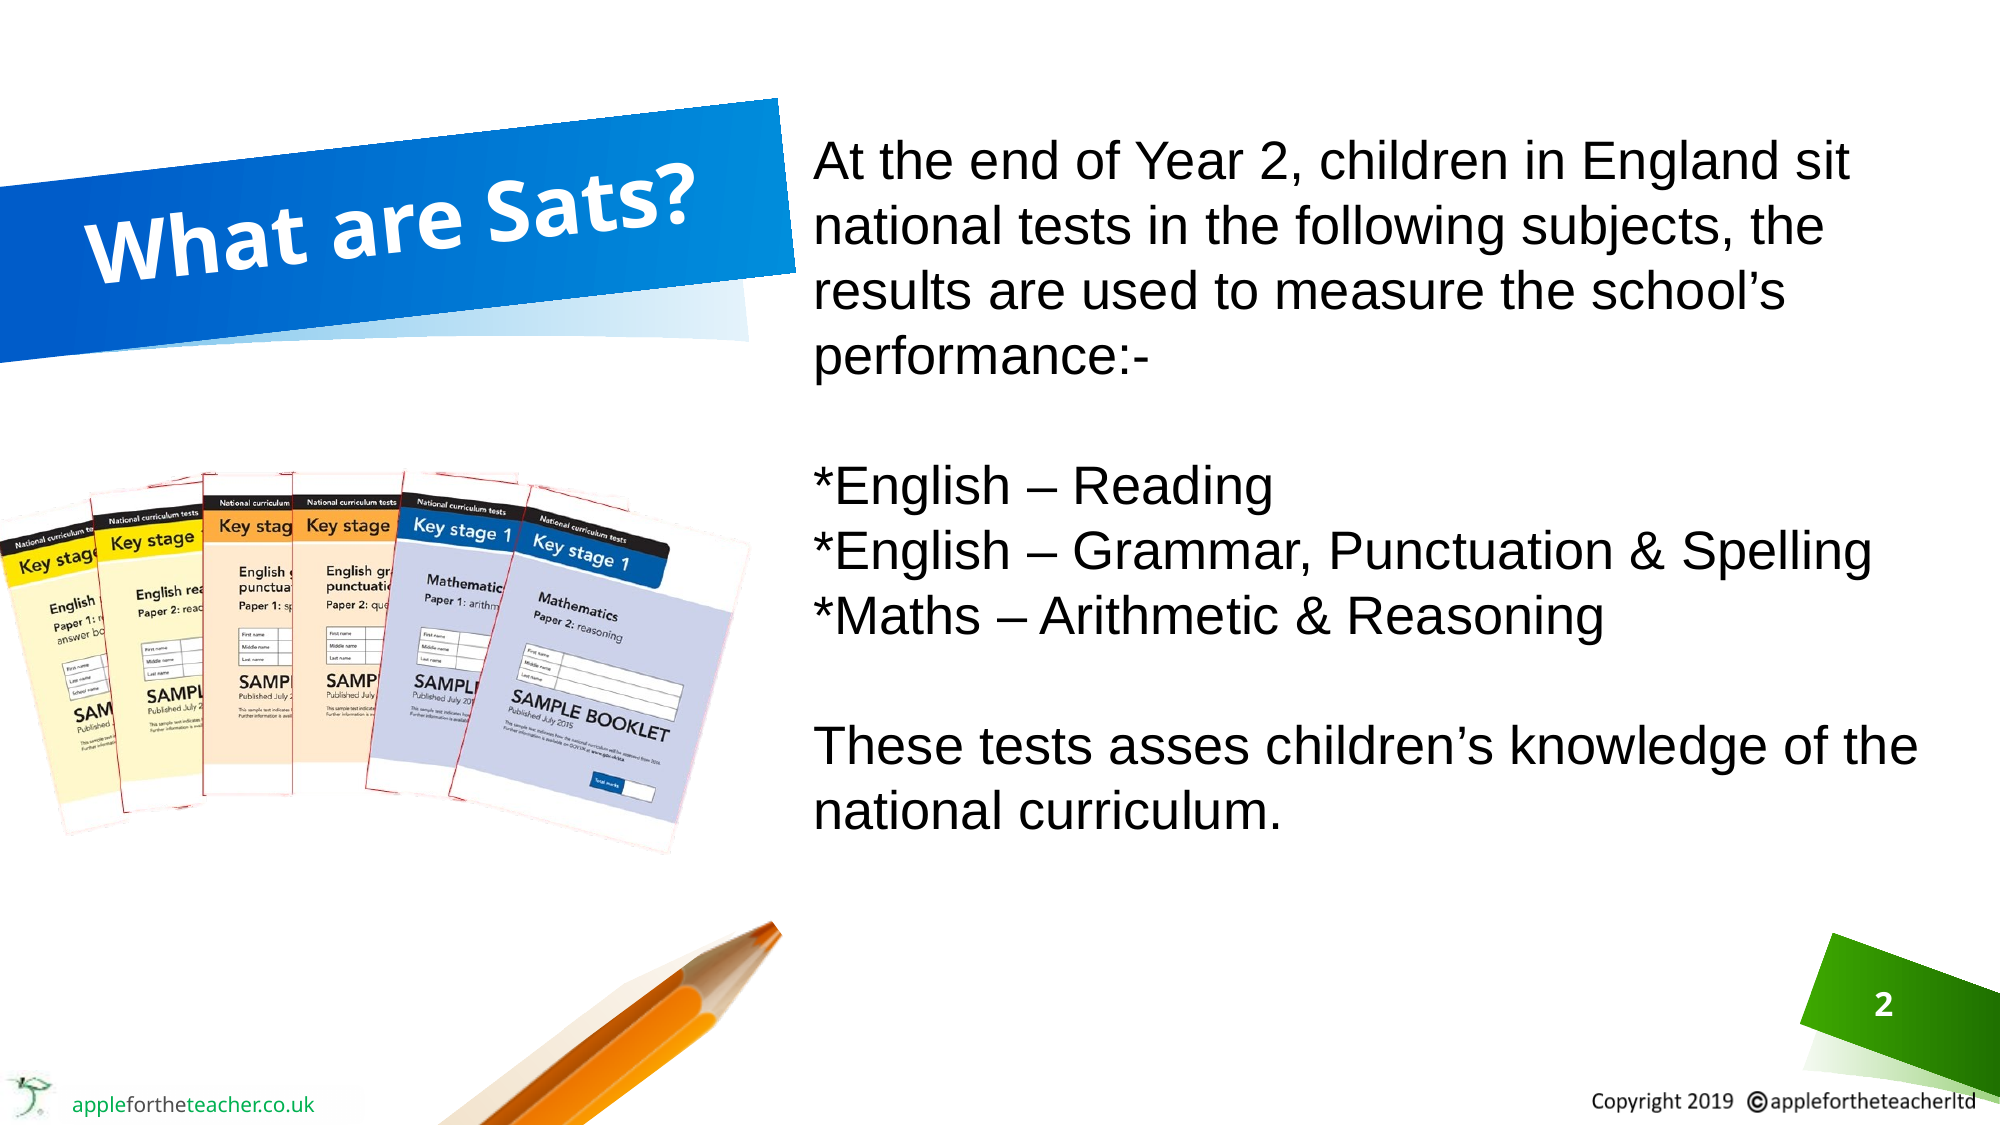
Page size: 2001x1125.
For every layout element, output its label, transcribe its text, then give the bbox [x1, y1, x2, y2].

text_box At the end of Year 2, children in England sit national tests in the following subjects, the results are used to measure the school’s performance:- *English – Reading *English – Grammar, Punctuation & Spelling *Maths – Arithmetic & Reasoning These tests asses children’s knowledge of the national curriculum. [798, 118, 1987, 848]
text_box applefortheteacher.co.uk [75, 1102, 348, 1107]
picture [1576, 1080, 2000, 1125]
picture [0, 383, 874, 1125]
picture [0, 1070, 58, 1125]
title What are Sats? [63, 105, 728, 347]
slide_number 2 [1831, 975, 1937, 1036]
